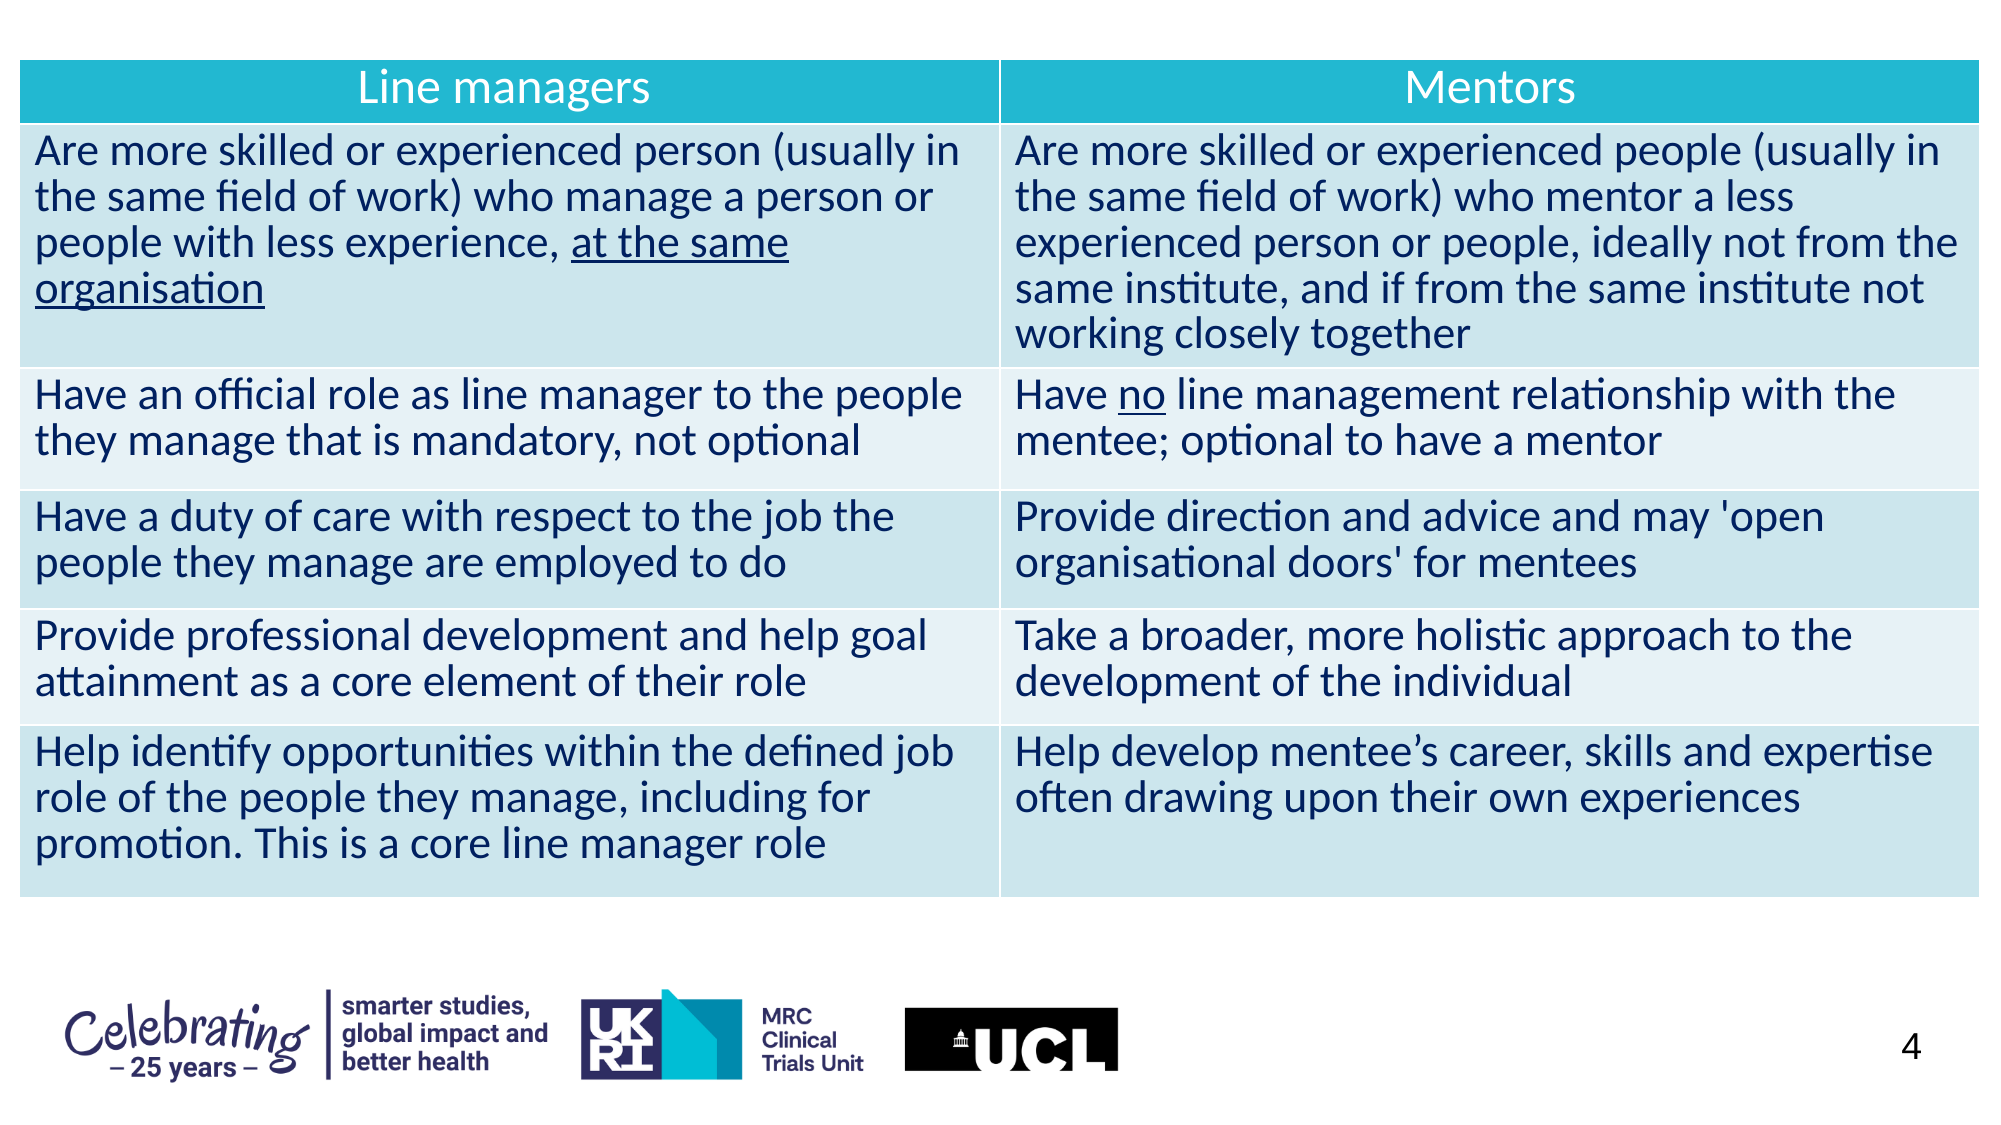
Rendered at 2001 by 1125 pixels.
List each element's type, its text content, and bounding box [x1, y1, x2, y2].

table_cell Take a broader, more holistic approach to the development of the individual [1001, 610, 1979, 724]
table_cell Help develop mentee’s career, skills and expertise often drawing upon their own experiences [1001, 726, 1979, 897]
table_cell Have no line management relationship with the mentee; optional to have a mentor [1001, 369, 1979, 489]
table_header Line managers [20, 60, 999, 123]
slide_number 4 [1486, 1014, 1937, 1075]
table_cell Have a duty of care with respect to the job the people they manage are employed to do [20, 491, 999, 608]
table_cell Are more skilled or experienced person (usually in the same field of work) who manage a person or people with less experience, at the same organisation [20, 125, 999, 367]
table_cell Have an official role as line manager to the people they manage that is mandatory, not optional [20, 369, 999, 489]
picture [47, 984, 1136, 1088]
table_header Mentors [1001, 60, 1979, 123]
table_cell Provide direction and advice and may 'open organisational doors' for mentees [1001, 491, 1979, 608]
table_cell Provide professional development and help goal attainment as a core element of their role [20, 610, 999, 724]
table_cell Help identify opportunities within the defined job role of the people they manage, including for promotion. This is a core line manager role [20, 726, 999, 897]
table_cell Are more skilled or experienced people (usually in the same field of work) who mentor a less experienced person or people, ideally not from the same institute, and if from the same institute not working closely together [1001, 125, 1979, 367]
